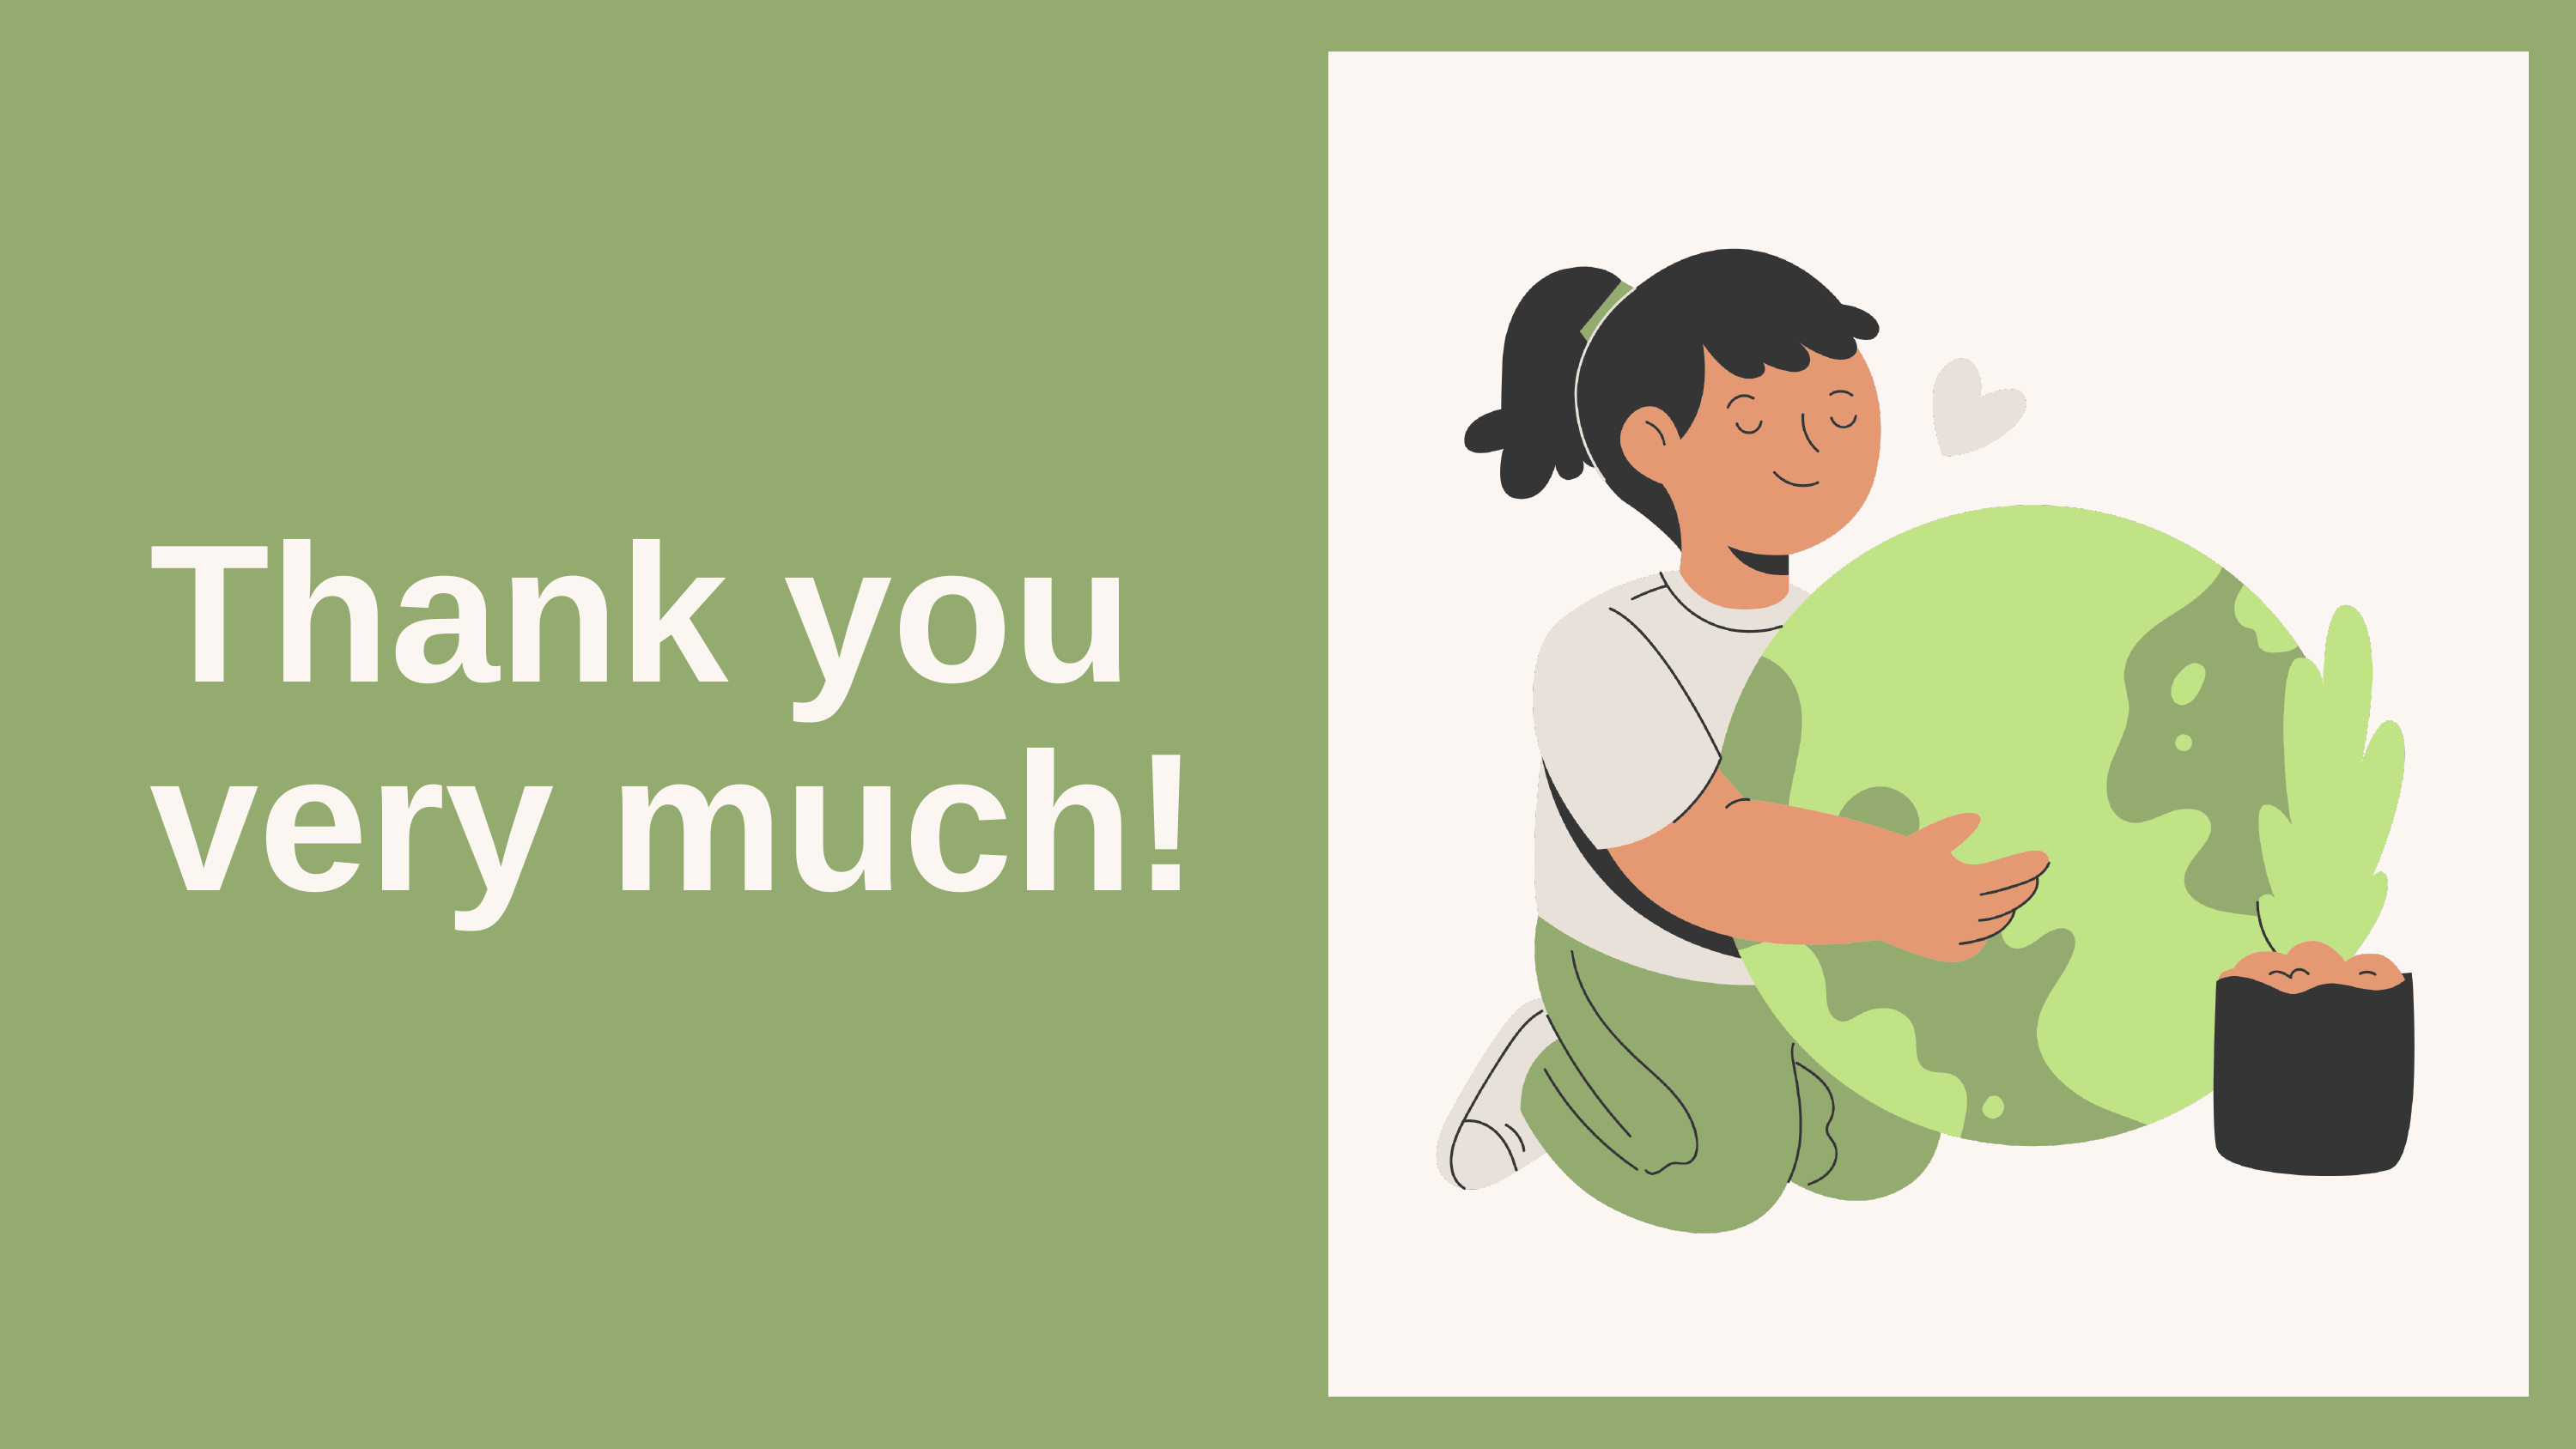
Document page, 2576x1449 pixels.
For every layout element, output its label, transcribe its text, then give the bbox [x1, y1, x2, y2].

text_box Thank you very much! [149, 512, 1218, 931]
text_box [1327, 52, 2530, 1397]
